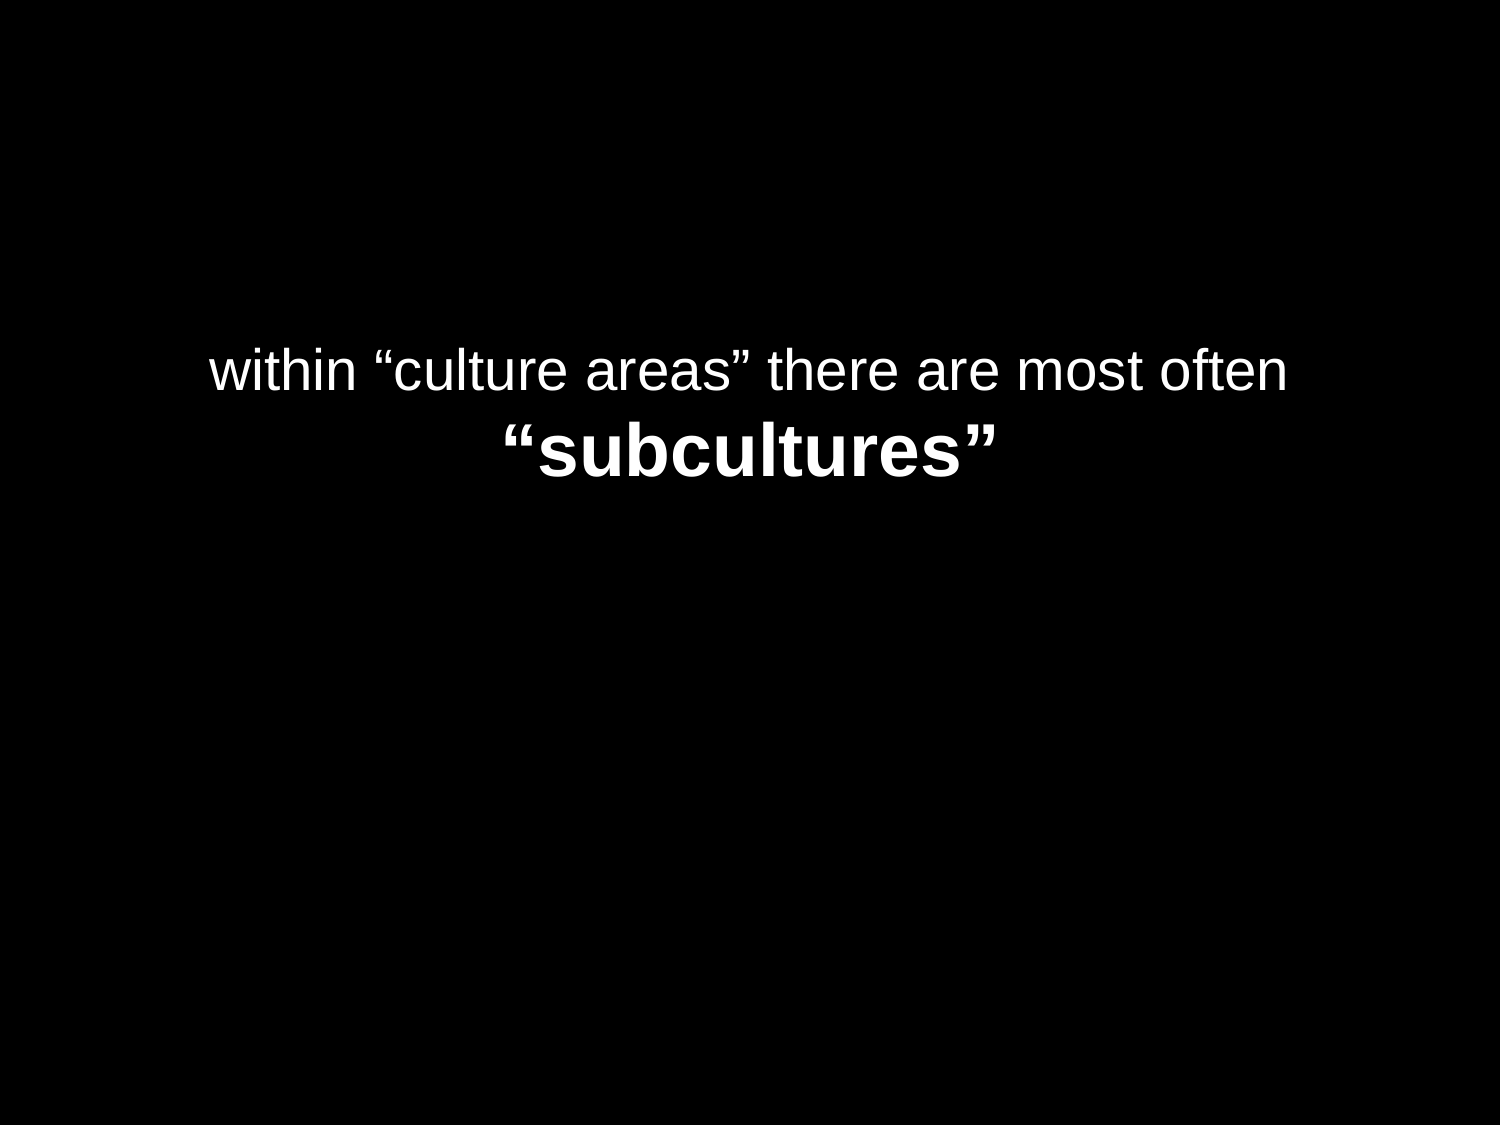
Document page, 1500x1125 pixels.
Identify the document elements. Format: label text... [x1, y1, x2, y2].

text_box within “culture areas” there are most often “subcultures” these are also known as “microcultures” and occasionally as “local cultures” [183, 324, 1317, 959]
